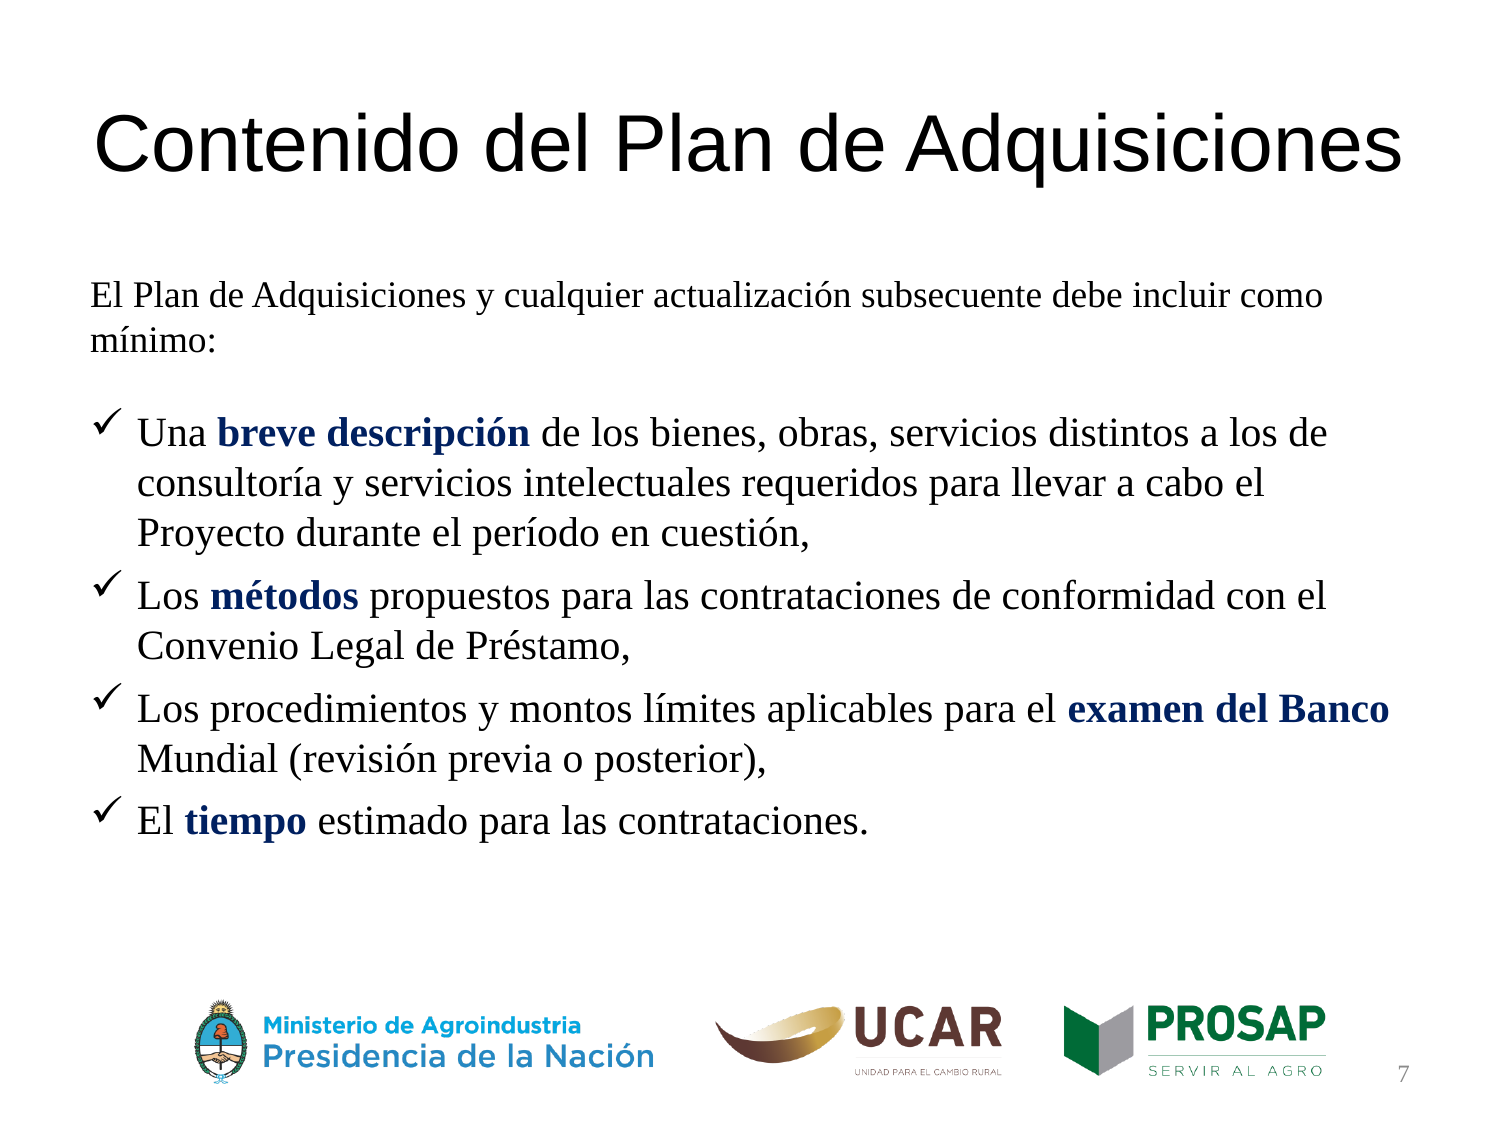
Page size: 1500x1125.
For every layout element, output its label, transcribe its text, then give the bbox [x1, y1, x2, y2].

slide_number 7 [1074, 1042, 1425, 1103]
list El Plan de Adquisiciones y cualquier actualización subsecuente debe incluir como mínimo: Una breve descripción de los bienes, obras, servicios distintos a los de consultoría y servicios intelectuales requeridos para llevar a cabo el Proyecto durante el período en cuestión, Los métodos propuestos para las contrataciones de conformidad con el Convenio Legal de Préstamo, Los procedimientos y montos límites aplicables para el examen del Banco Mundial (revisión previa o posterior), El tiempo estimado para las contrataciones. [75, 262, 1425, 1005]
picture [194, 999, 1326, 1084]
title Contenido del Plan de Adquisiciones [75, 45, 1425, 233]
